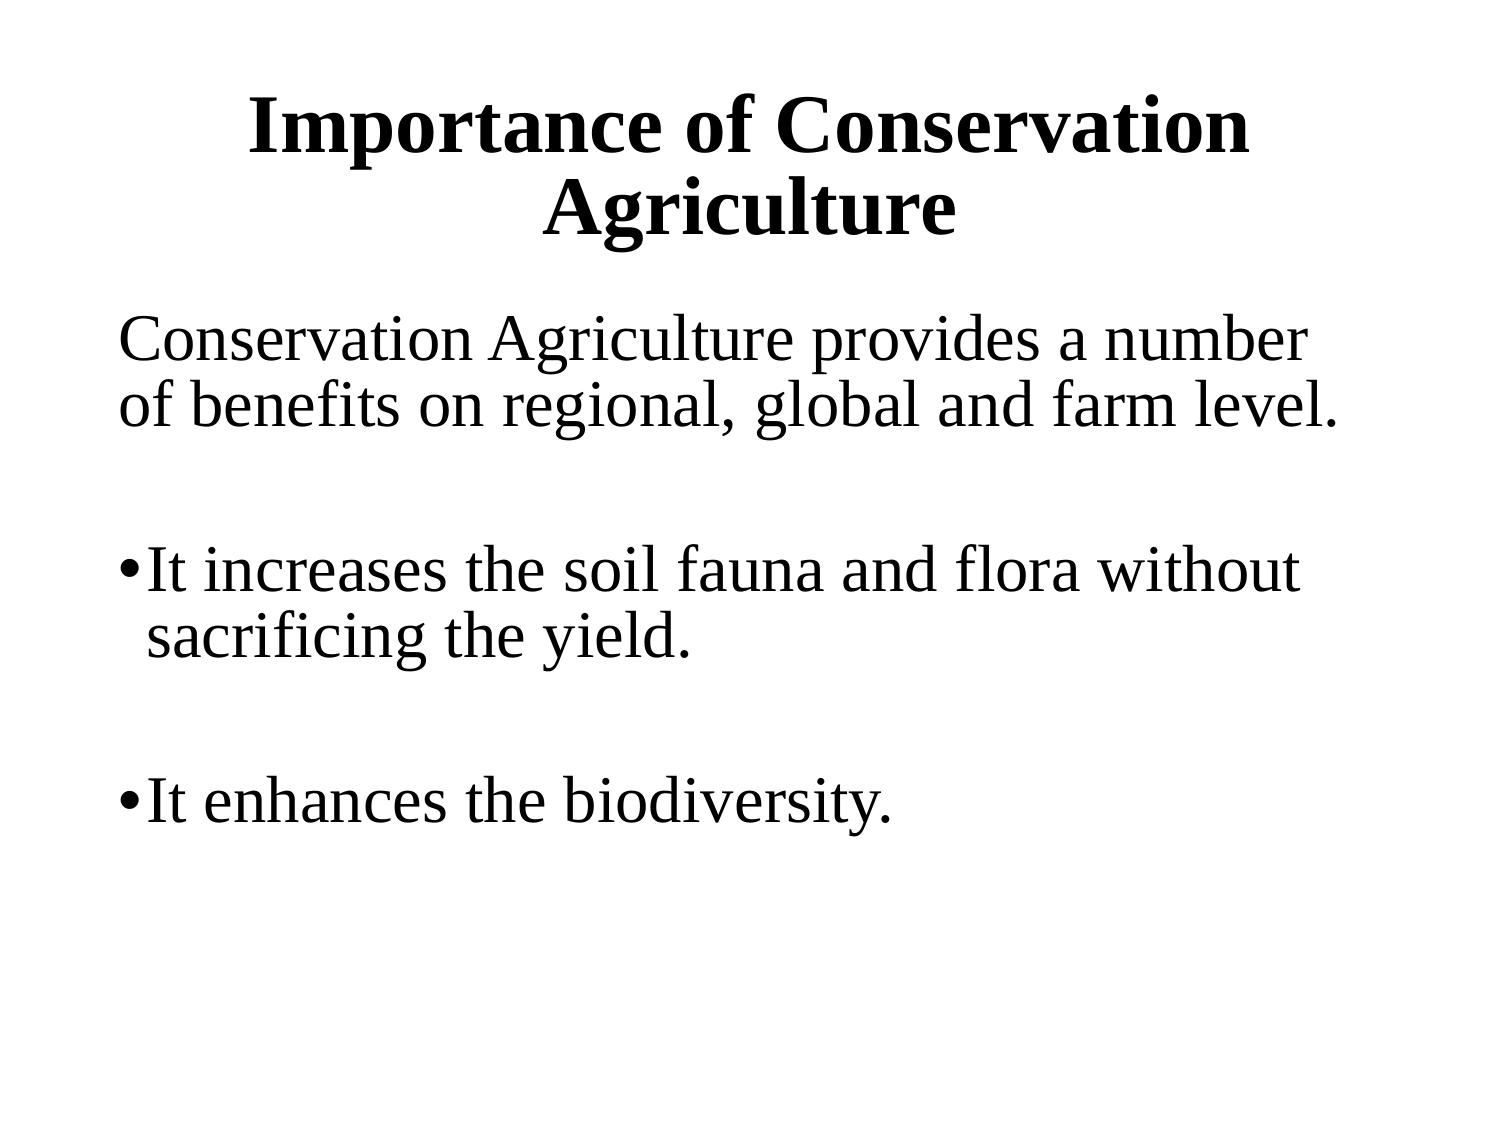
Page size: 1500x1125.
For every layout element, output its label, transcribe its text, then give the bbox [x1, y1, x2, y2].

title Importance of Conservation Agriculture [103, 59, 1397, 278]
list Conservation Agriculture provides a number of benefits on regional, global and farm level. It increases the soil fauna and flora without sacrificing the yield. It enhances the biodiversity. [103, 299, 1397, 1014]
